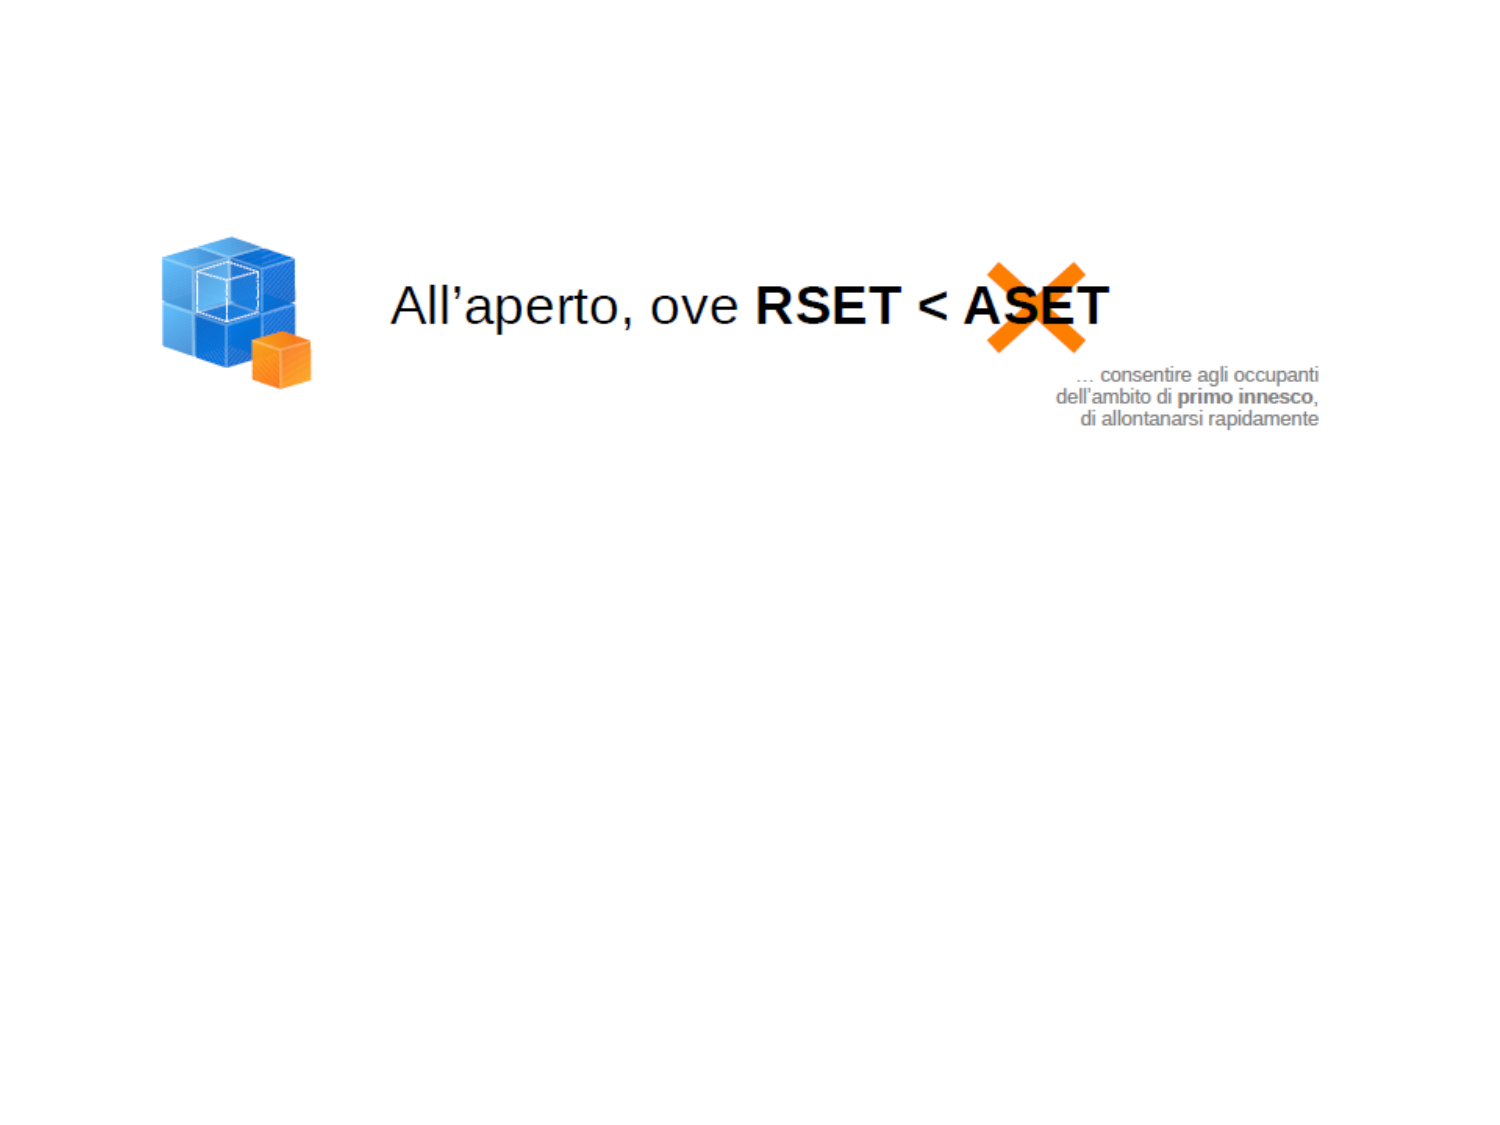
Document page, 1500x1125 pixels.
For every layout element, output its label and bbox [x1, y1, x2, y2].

picture [141, 220, 1359, 905]
